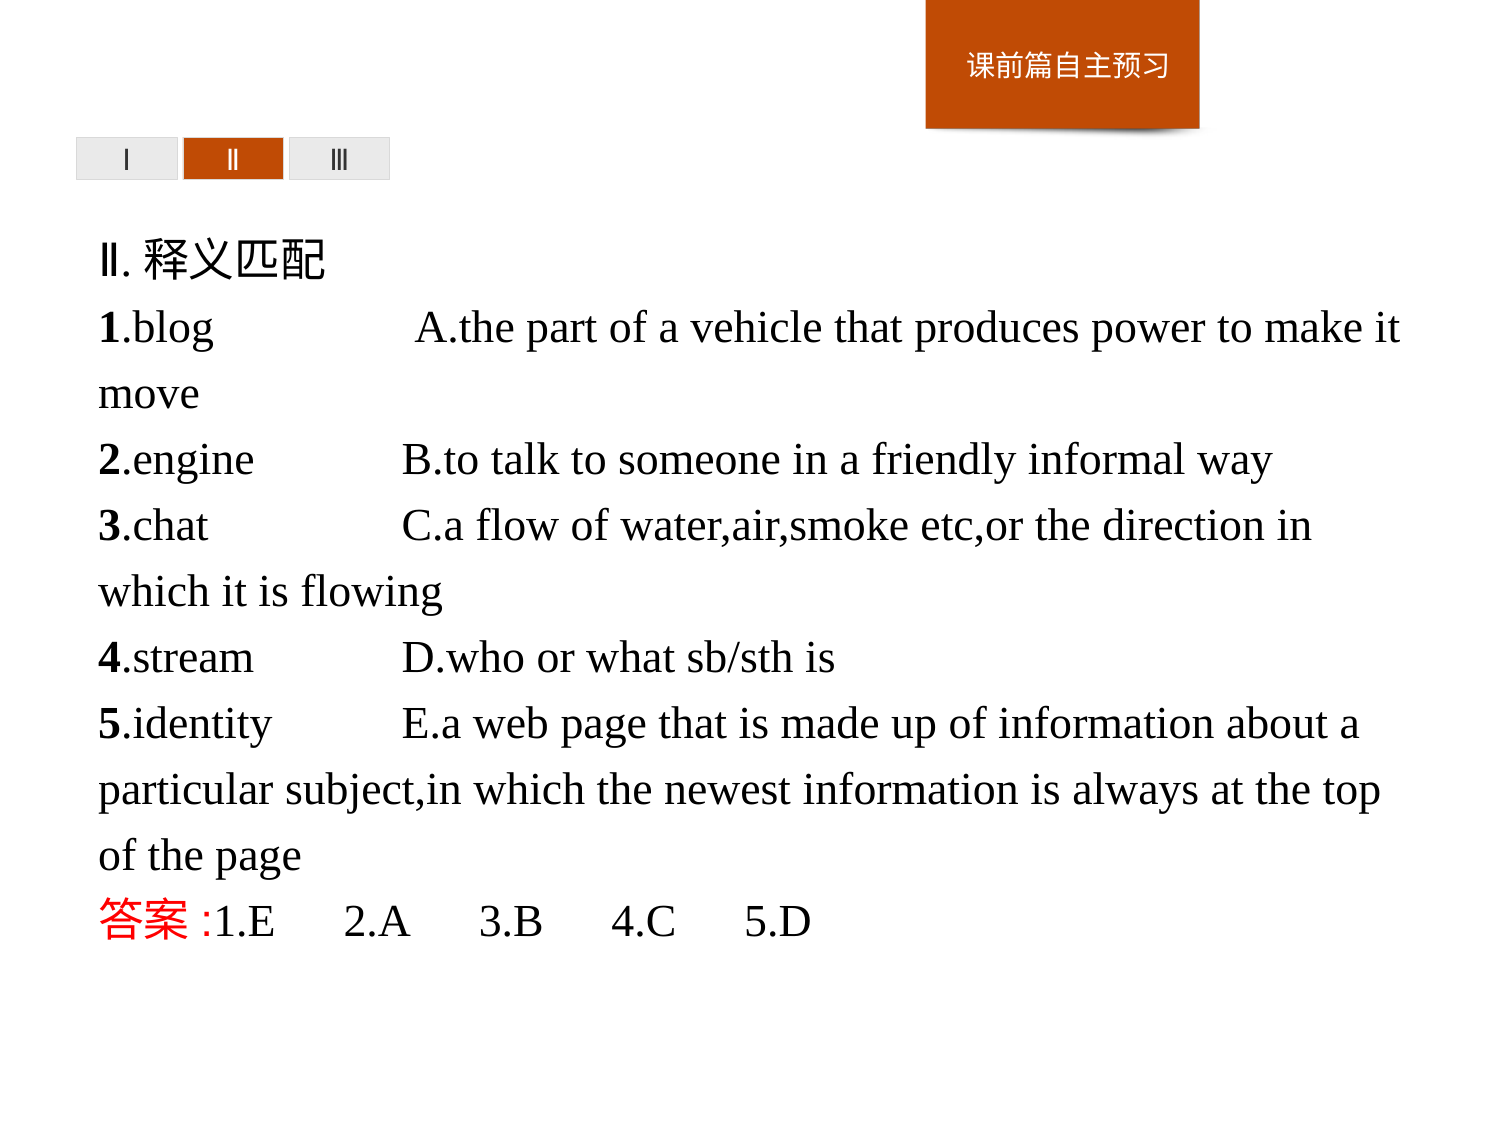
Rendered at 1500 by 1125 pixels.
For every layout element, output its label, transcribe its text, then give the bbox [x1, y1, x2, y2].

text_box Ⅰ [75, 135, 179, 182]
text_box Ⅱ.释义匹配 1.blog A.the part of a vehicle that produces power to make it move 2.engine B.to talk to someone in a friendly informal way 3.chat C.a flow of water,air,smoke etc,or the direction in which it is flowing 4.stream D.who or what sb/sth is 5.identity E.a web page that is made up of information about a particular subject,in which the newest information is always at the top of the page 答案:1.E 2.A 3.B 4.C 5.D [83, 212, 1417, 953]
text_box Ⅲ [287, 135, 392, 182]
text_box Ⅱ [181, 135, 285, 182]
picture [925, 0, 1217, 140]
